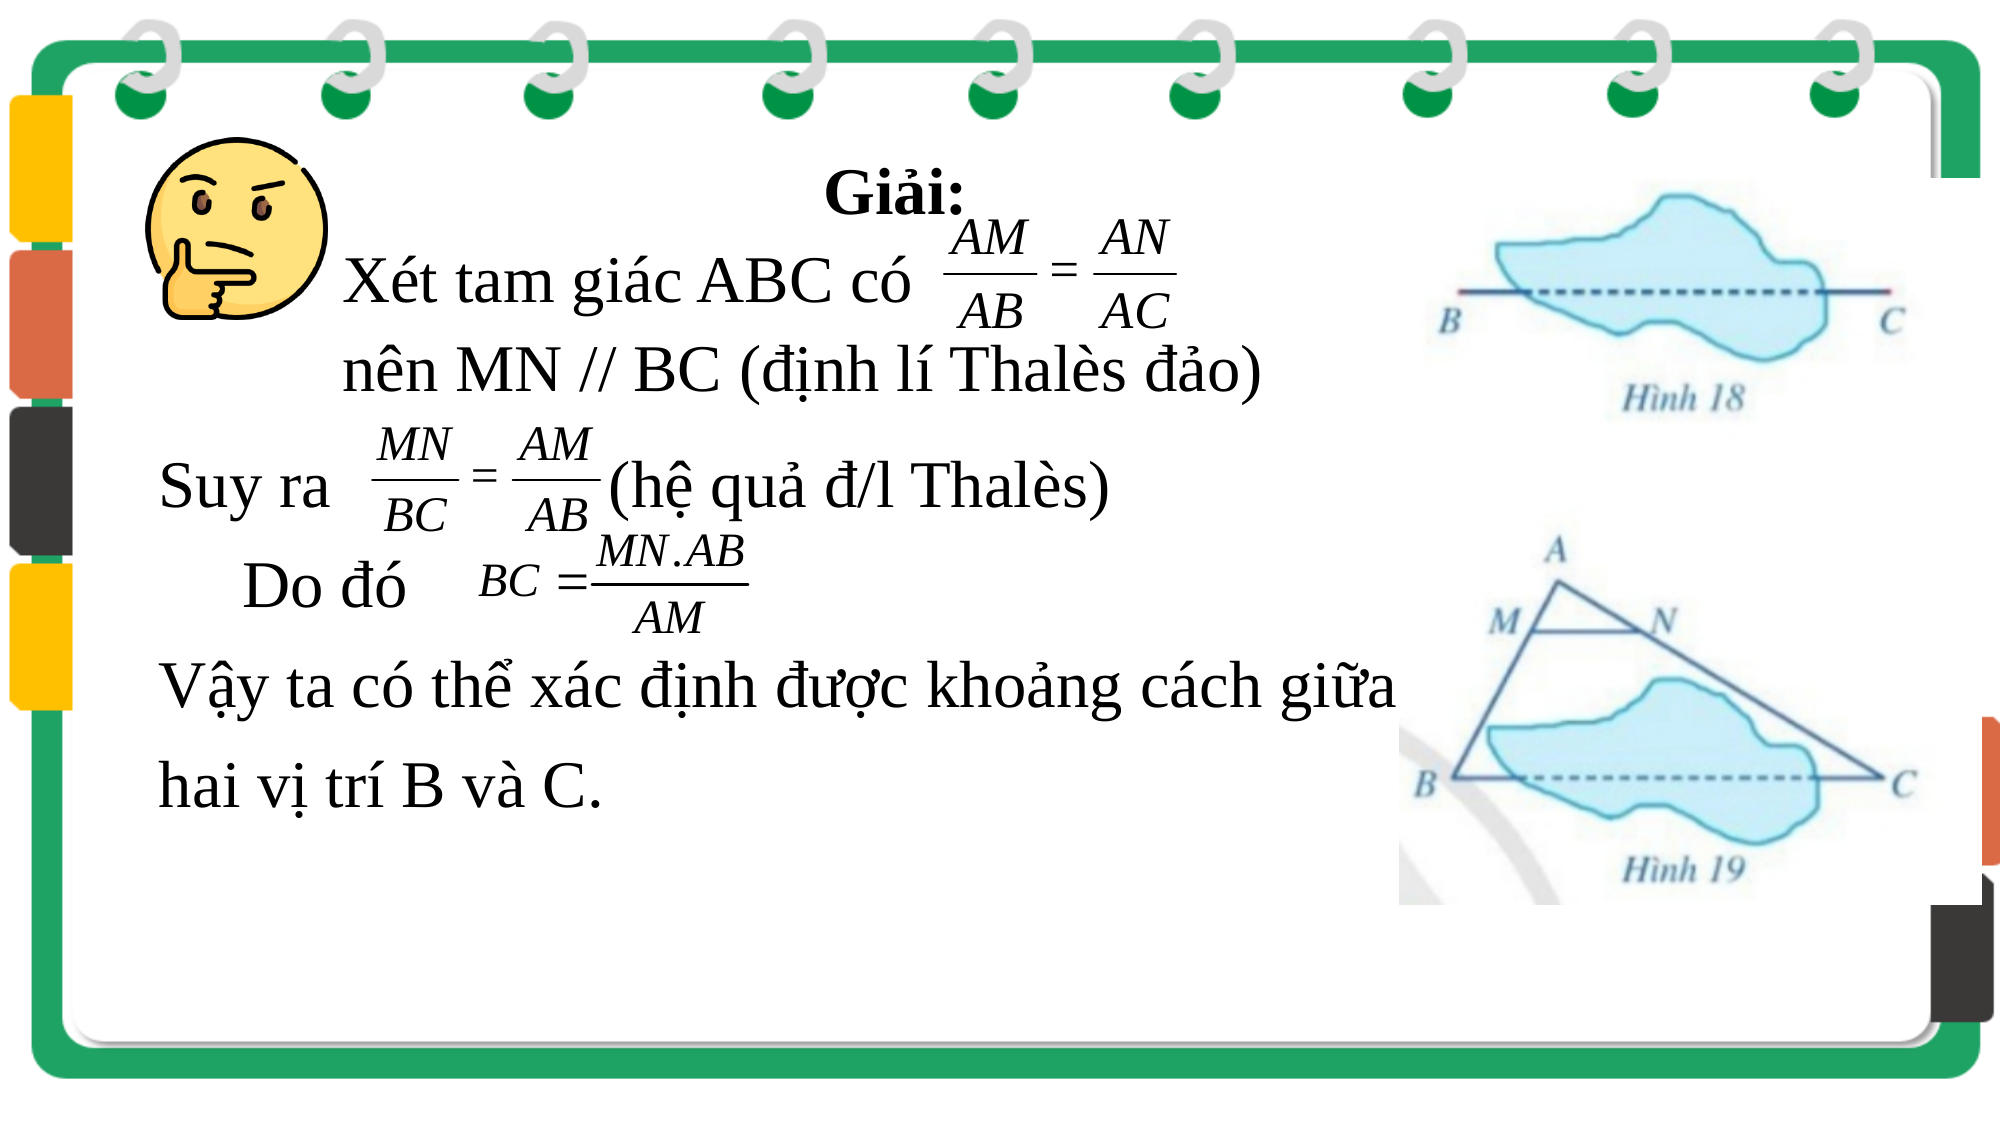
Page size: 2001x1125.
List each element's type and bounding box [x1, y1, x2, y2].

picture [0, 5, 2000, 1100]
text_box [363, 413, 609, 543]
text_box [935, 203, 1186, 341]
text_box [469, 520, 758, 645]
